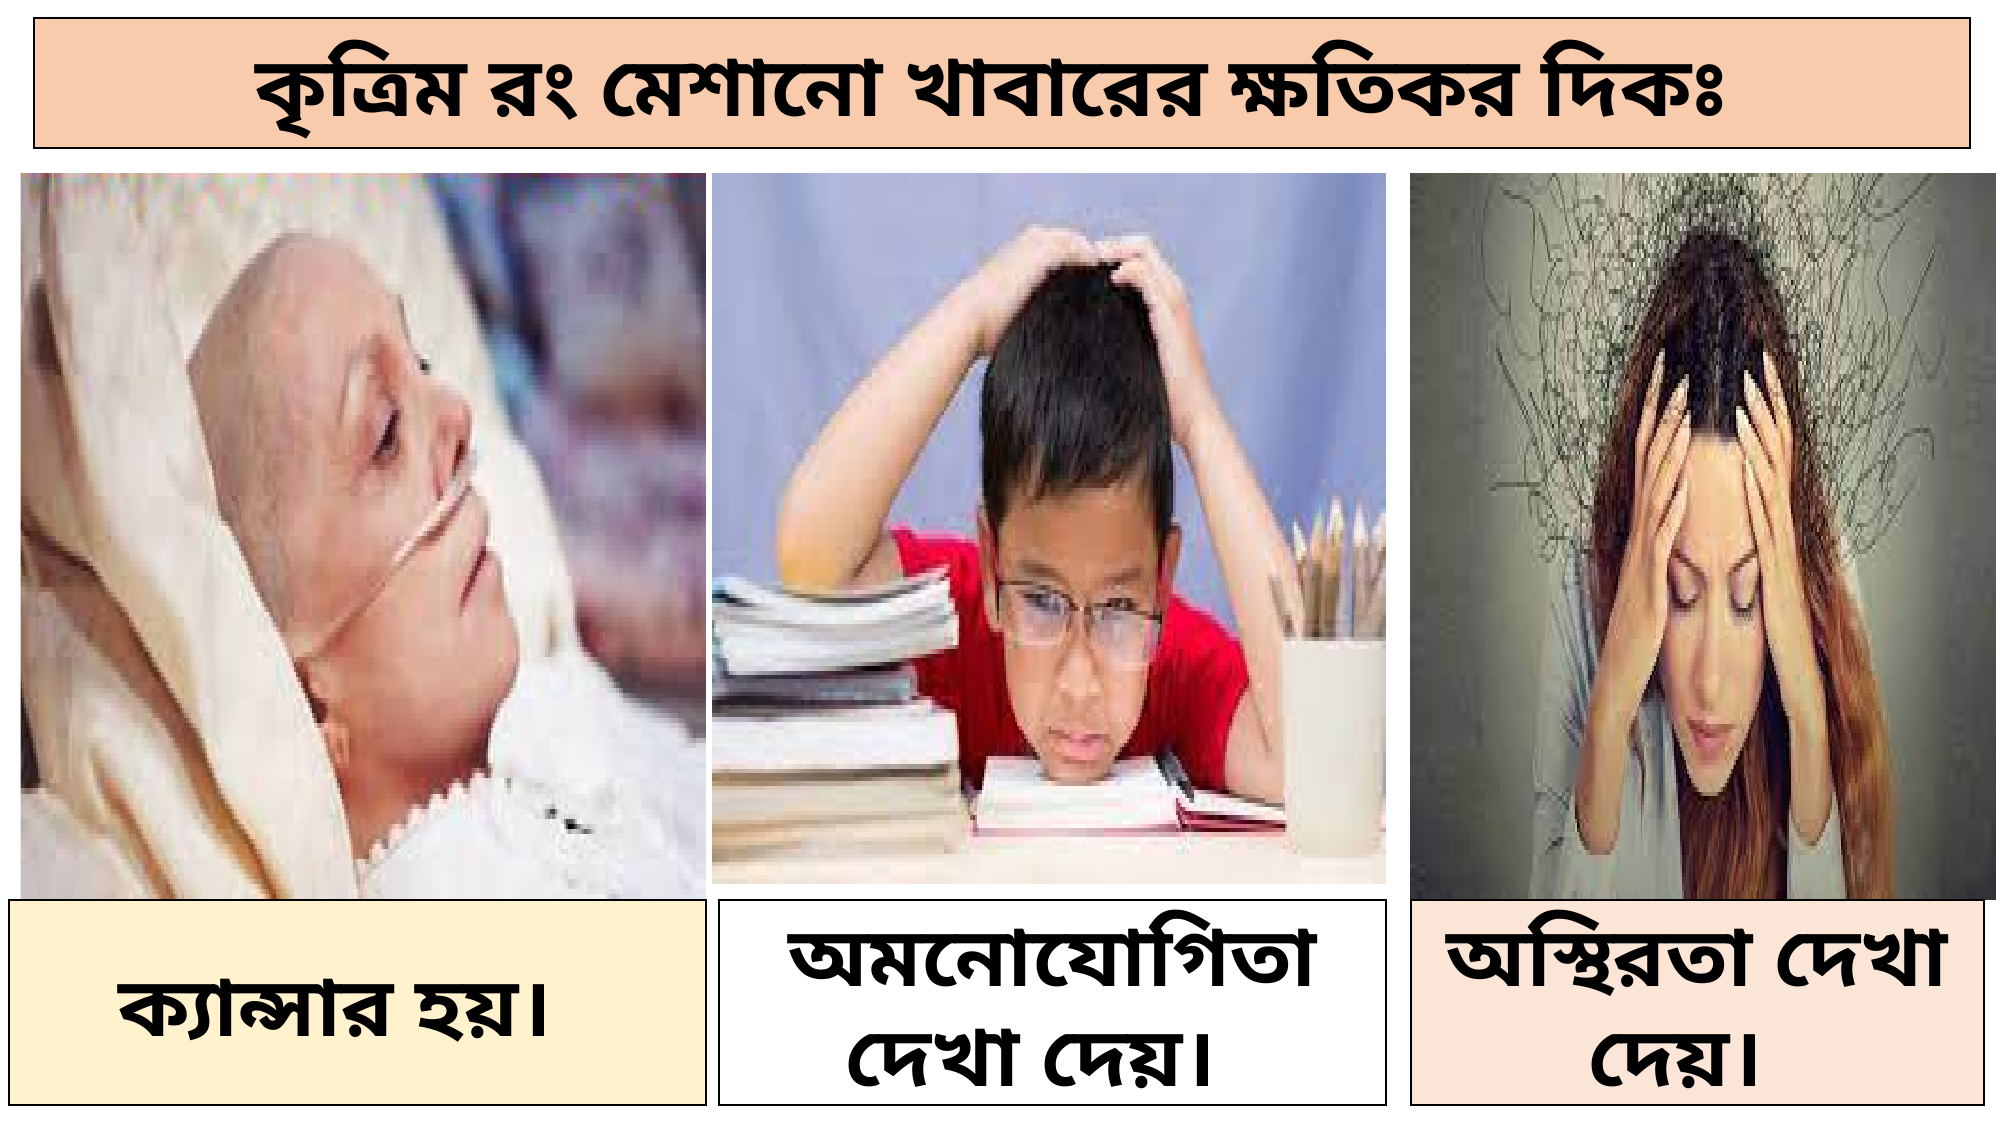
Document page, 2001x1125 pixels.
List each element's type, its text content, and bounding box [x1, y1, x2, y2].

text_box অস্থিরতা দেখা দেয়। [1410, 900, 1985, 1106]
picture [712, 172, 1386, 884]
picture [1410, 173, 1996, 900]
text_box ক্যান্সার হয়। [8, 899, 707, 1106]
text_box অমনোযোগিতা দেখা দেয়। [718, 899, 1387, 1106]
picture [20, 173, 706, 900]
text_box কৃত্রিম রং মেশানো খাবারের ক্ষতিকর দিকঃ [33, 17, 1971, 149]
